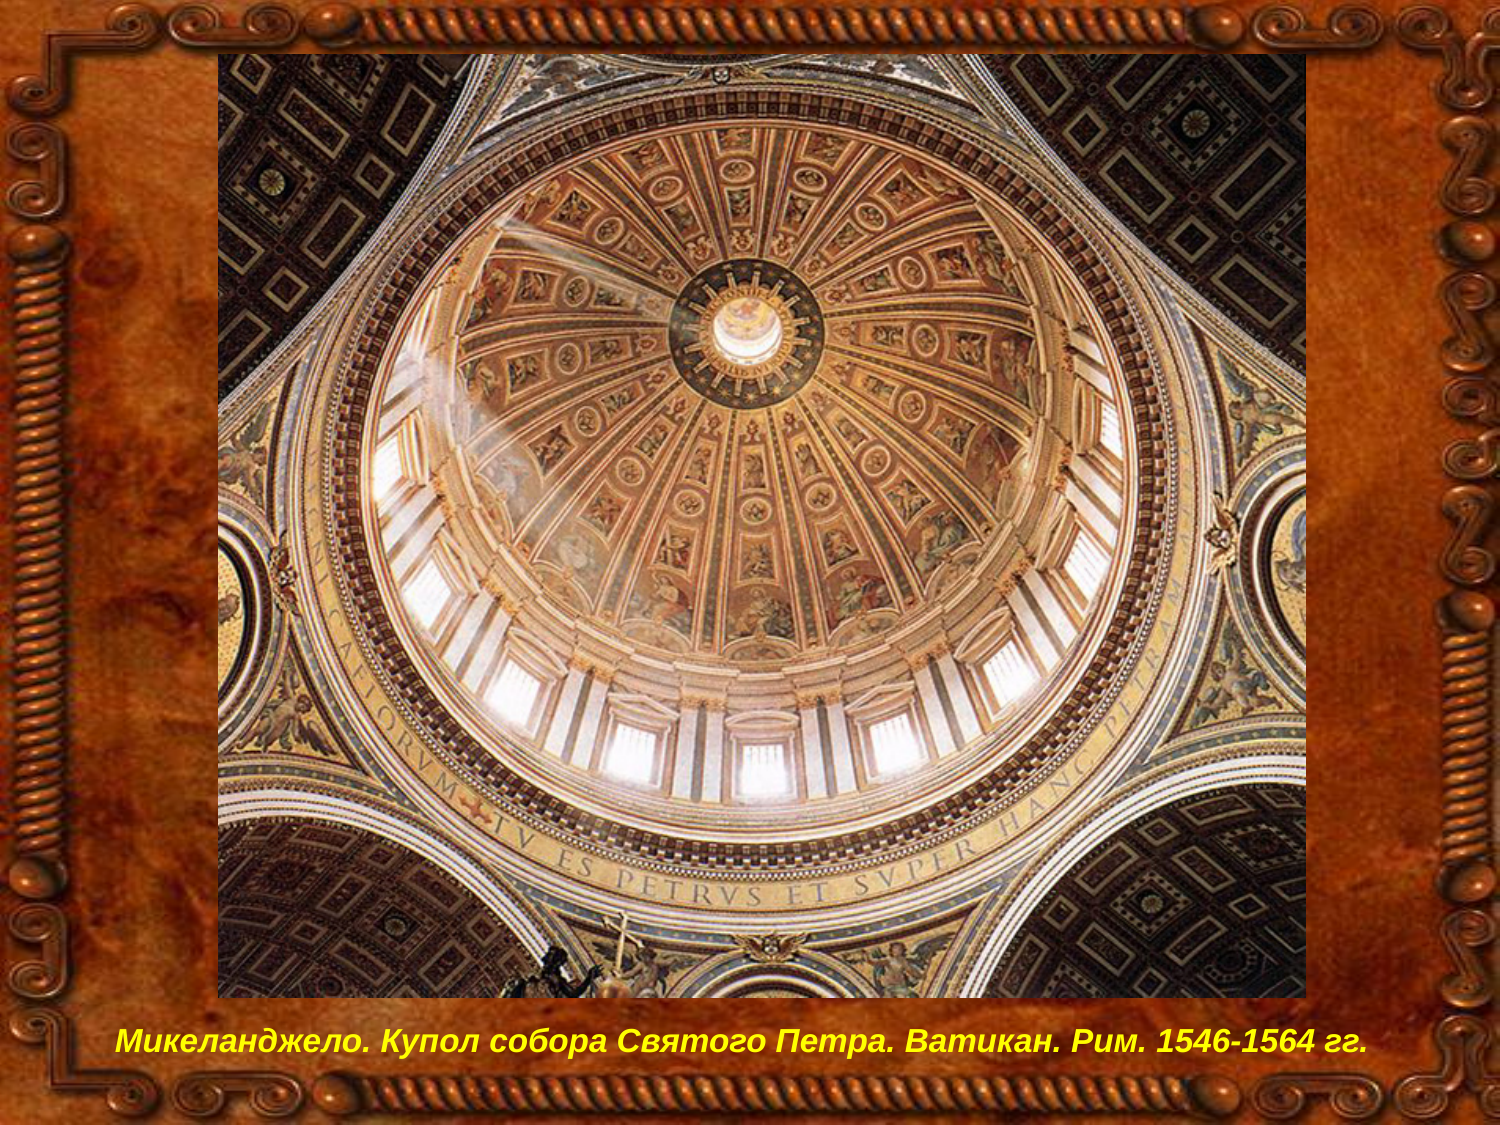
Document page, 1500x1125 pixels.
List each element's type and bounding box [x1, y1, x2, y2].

picture [218, 54, 1306, 998]
list [0, 0, 1500, 1125]
